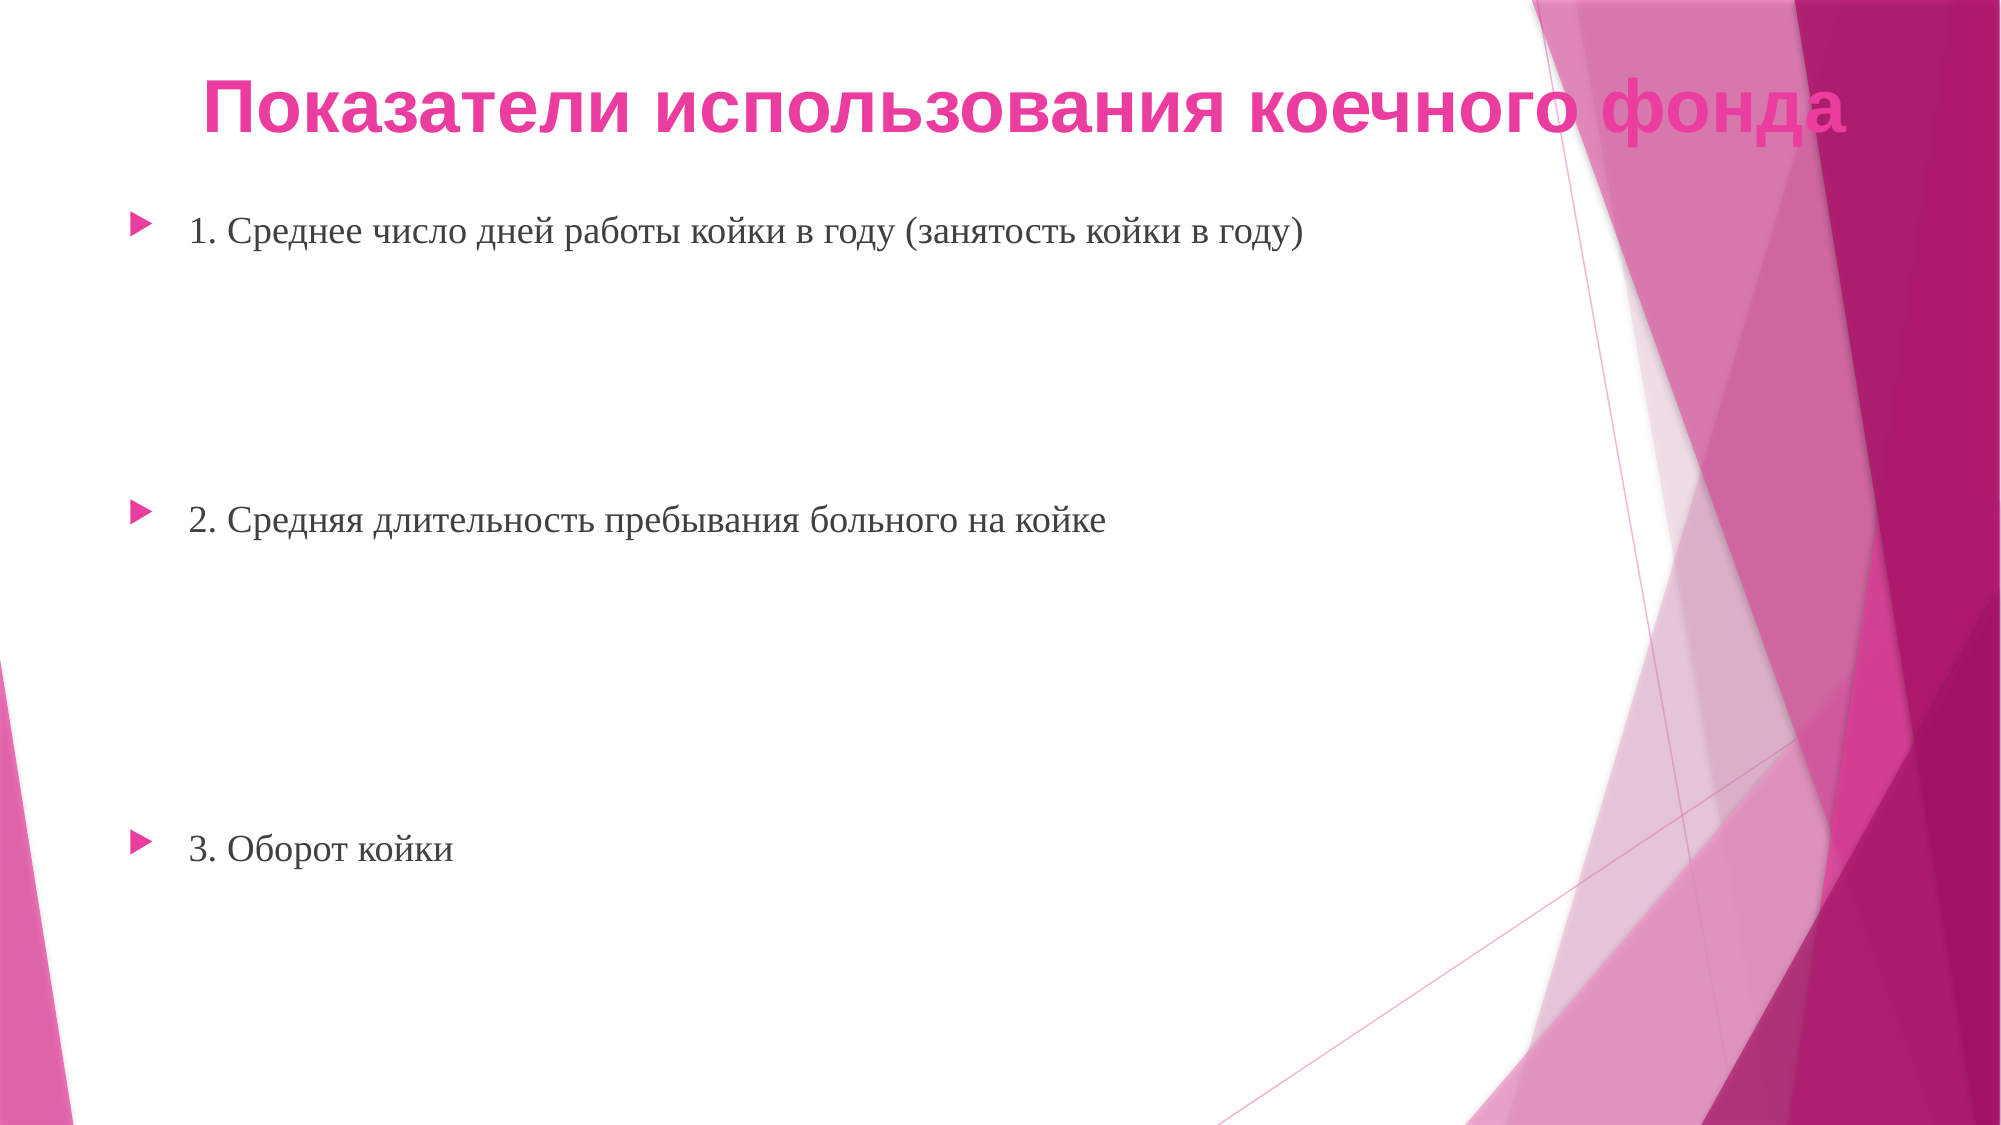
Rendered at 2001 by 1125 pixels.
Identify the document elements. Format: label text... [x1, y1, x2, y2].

title Показатели использования коечного фонда [162, 50, 1888, 313]
